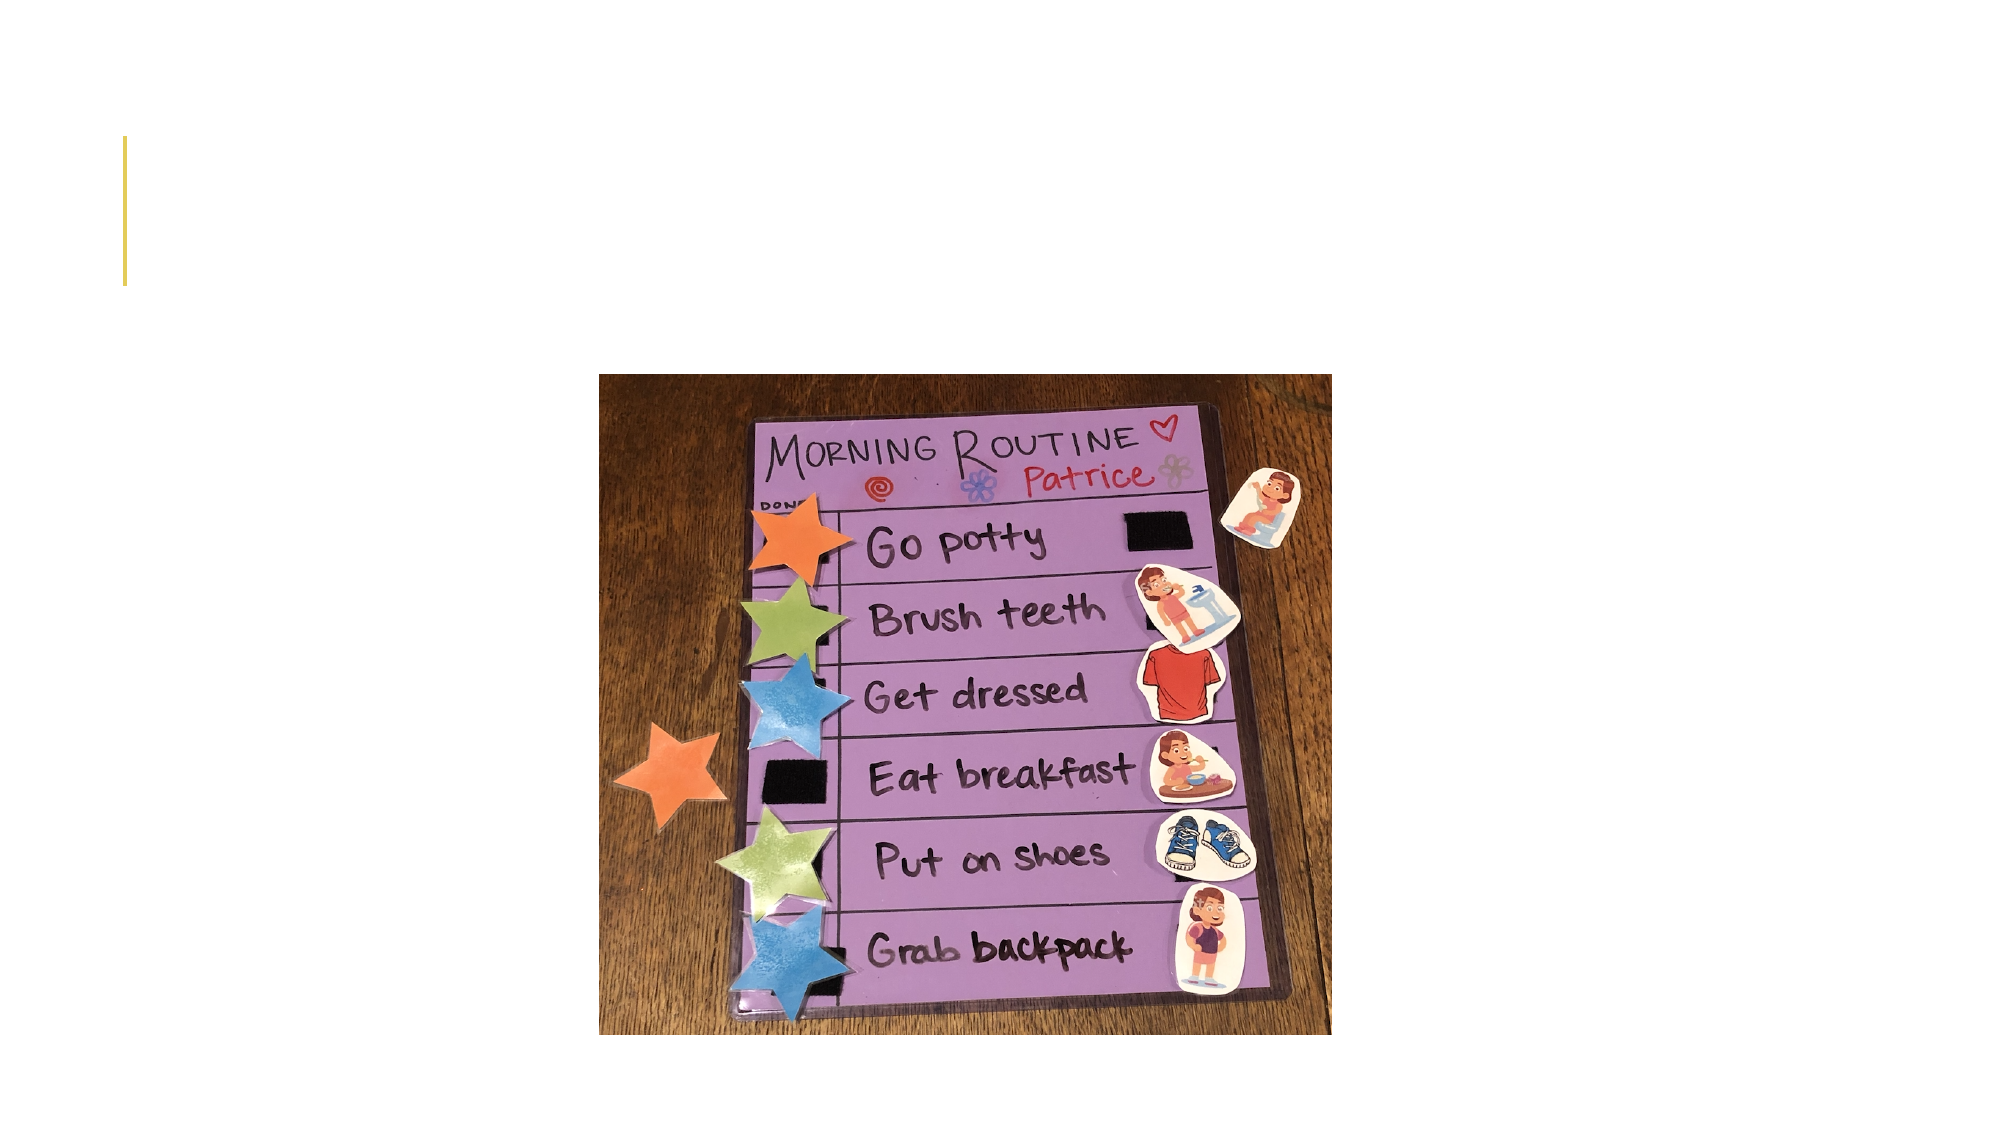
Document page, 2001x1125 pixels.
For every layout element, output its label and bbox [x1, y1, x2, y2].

list [599, 374, 1332, 1036]
